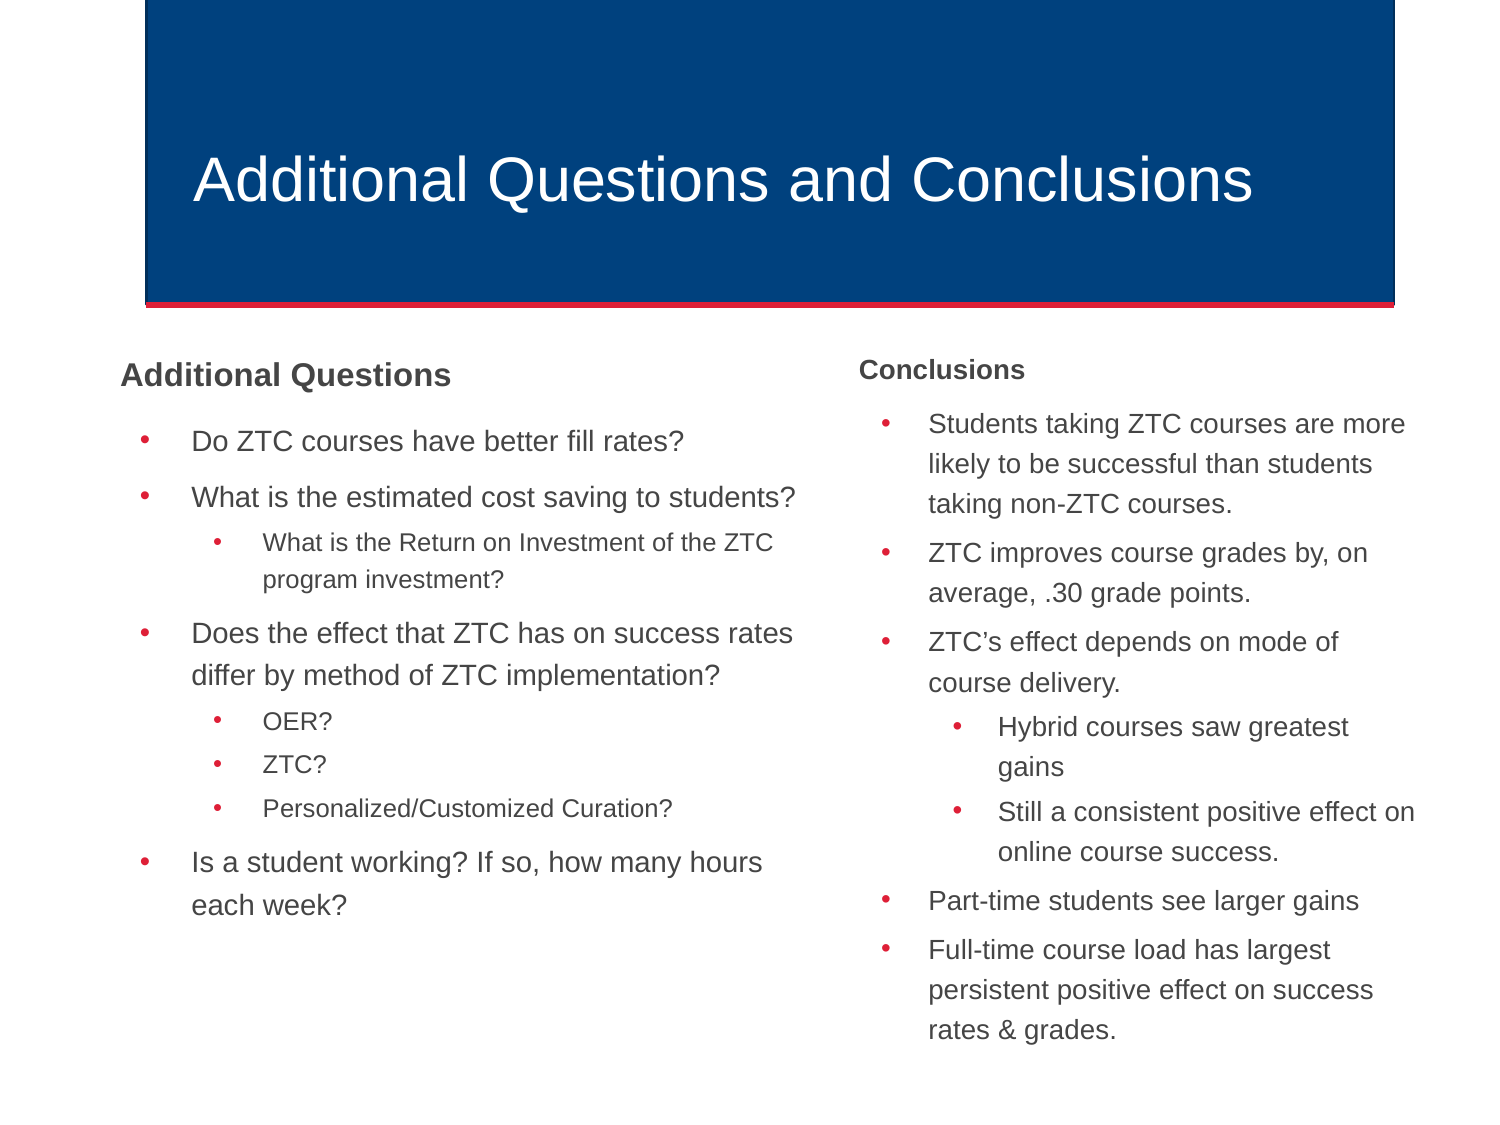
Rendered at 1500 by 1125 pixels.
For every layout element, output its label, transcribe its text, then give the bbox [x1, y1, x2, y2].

list Additional Questions Do ZTC courses have better fill rates? What is the estimated cost saving to students? What is the Return on Investment of the ZTC program investment? Does the effect that ZTC has on success rates differ by method of ZTC implementation? OER? ZTC? Personalized/Customized Curation? Is a student working? If so, how many hours each week? [105, 330, 813, 1003]
title Additional Questions and Conclusions [178, 132, 1361, 280]
list Conclusions Students taking ZTC courses are more likely to be successful than students taking non-ZTC courses. ZTC improves course grades by, on average, .30 grade points. ZTC’s effect depends on mode of course delivery. Hybrid courses saw greatest gains Still a consistent positive effect on online course success. Part-time students see larger gains Full-time course load has largest persistent positive effect on success rates & grades. [843, 329, 1438, 1068]
